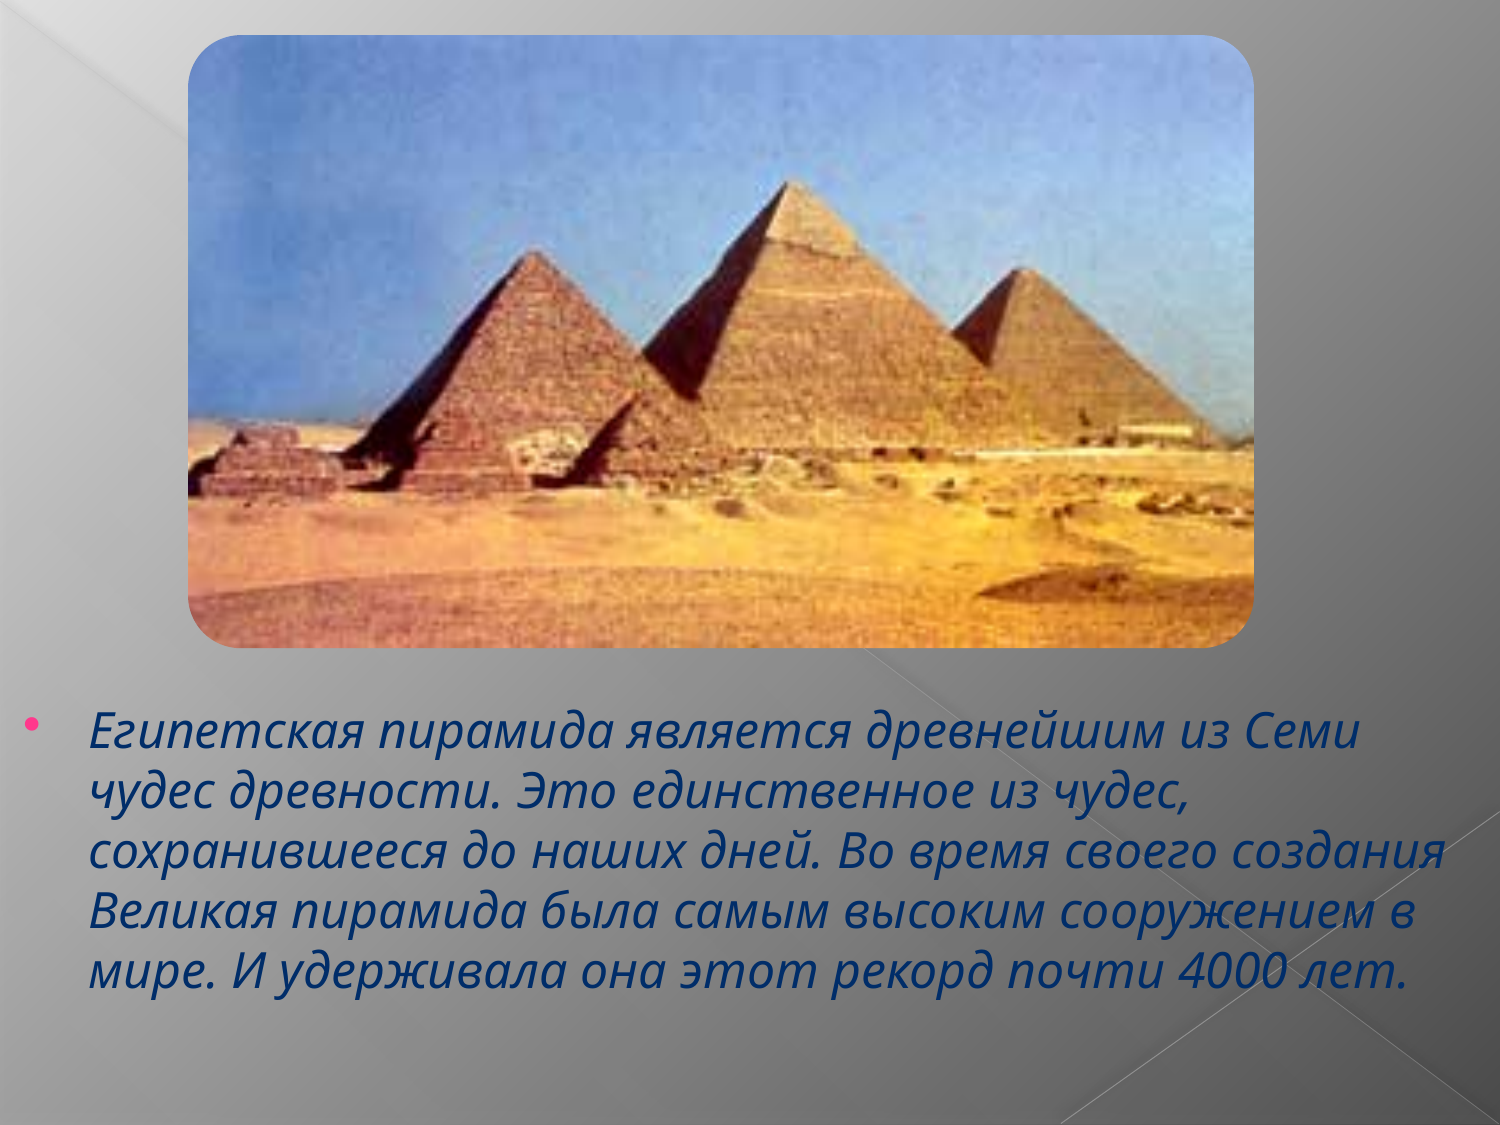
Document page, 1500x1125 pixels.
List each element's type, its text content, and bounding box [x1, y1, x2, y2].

picture [187, 34, 1255, 649]
list Египетская пирамида является древнейшим из Семи чудес древности. Это единственное из чудес, сохранившееся до наших дней. Во время своего создания Великая пирамида была самым высоким сооружением в мире. И удерживала она этот рекорд почти 4000 лет. [0, 691, 1500, 1125]
